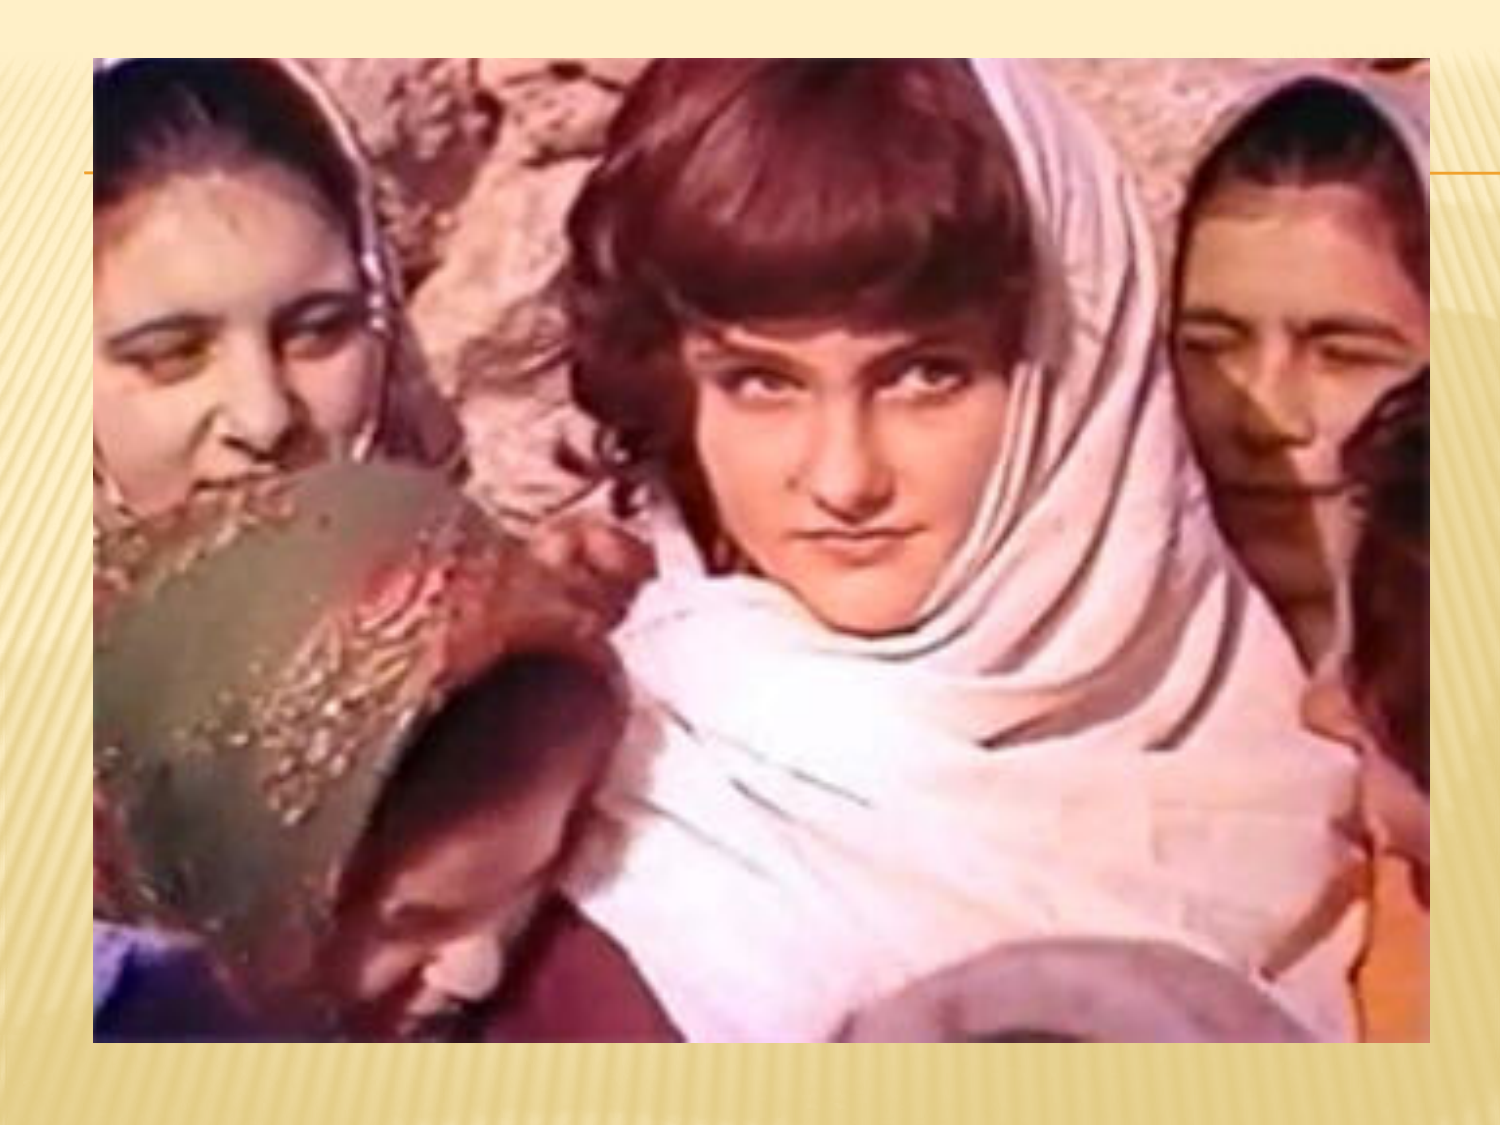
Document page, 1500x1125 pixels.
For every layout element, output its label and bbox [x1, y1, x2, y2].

picture [93, 58, 1430, 1044]
